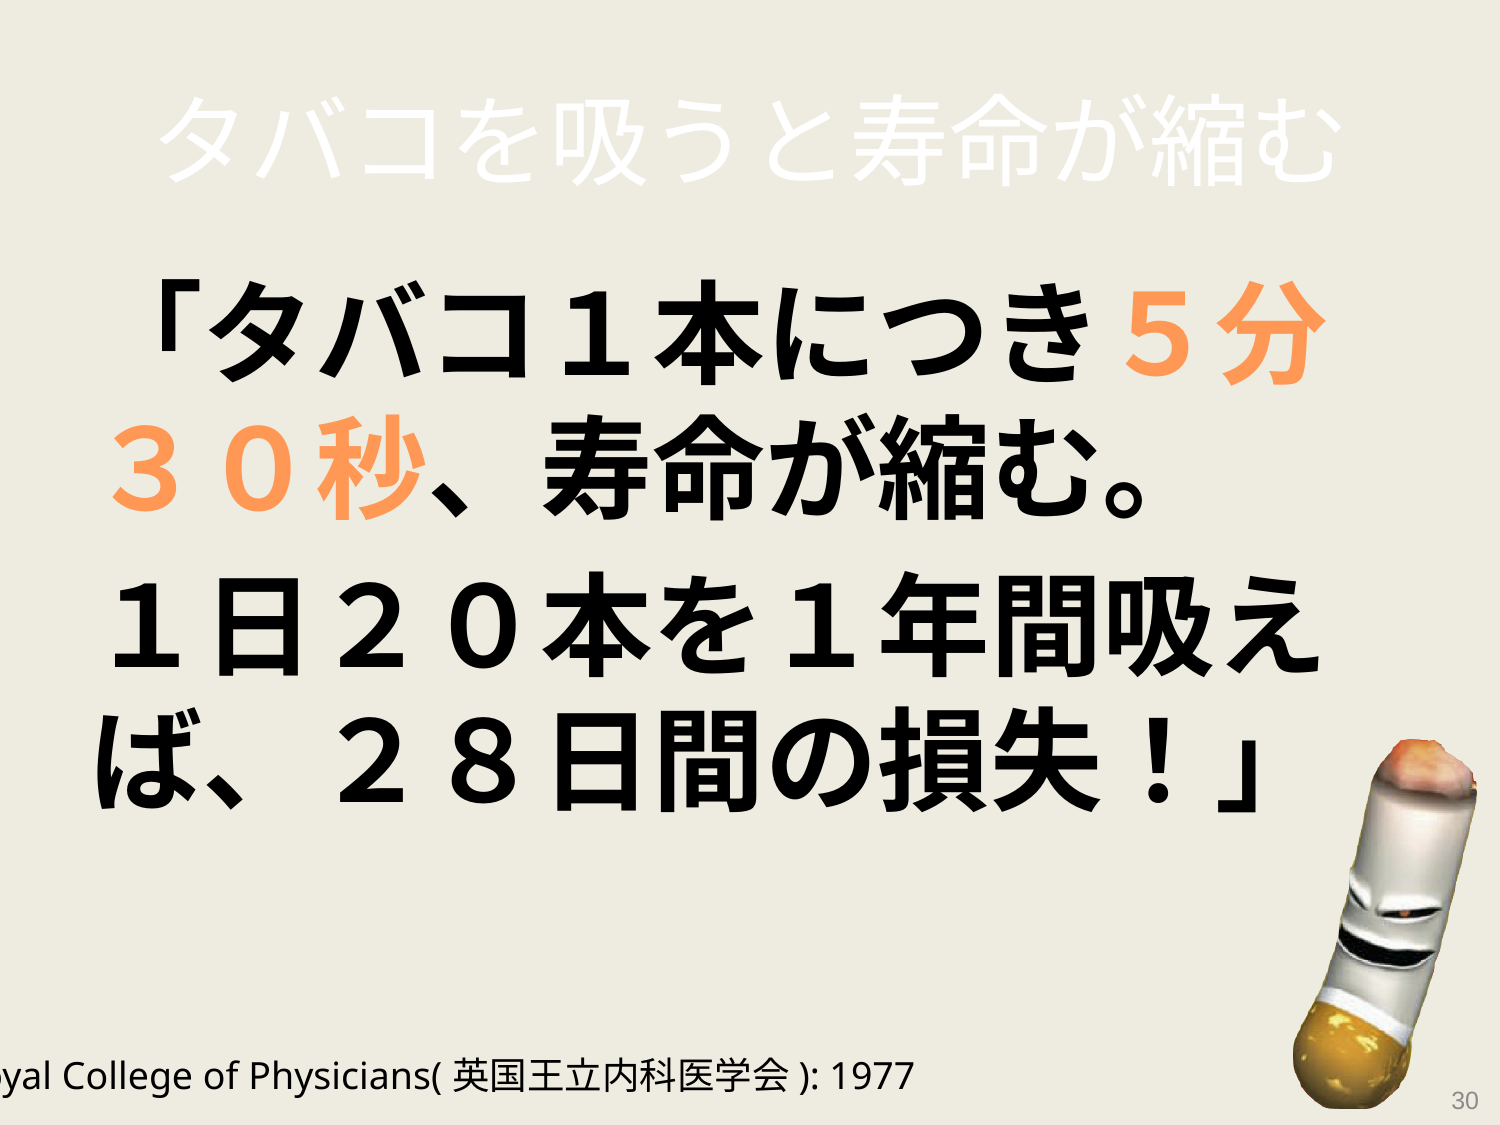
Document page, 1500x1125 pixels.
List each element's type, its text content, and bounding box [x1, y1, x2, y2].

picture [1293, 739, 1477, 1069]
list 「タバコ１本につき５分３０秒、寿命が縮む。 １日２０本を１年間吸えば、２８日間の損失！」 [75, 255, 1425, 998]
title タバコを吸うと寿命が縮む [75, 45, 1425, 233]
text_box Royal College of Physicians(英国王立内科医学会): 1977 [0, 1045, 931, 1105]
slide_number 30 [1144, 1069, 1495, 1125]
